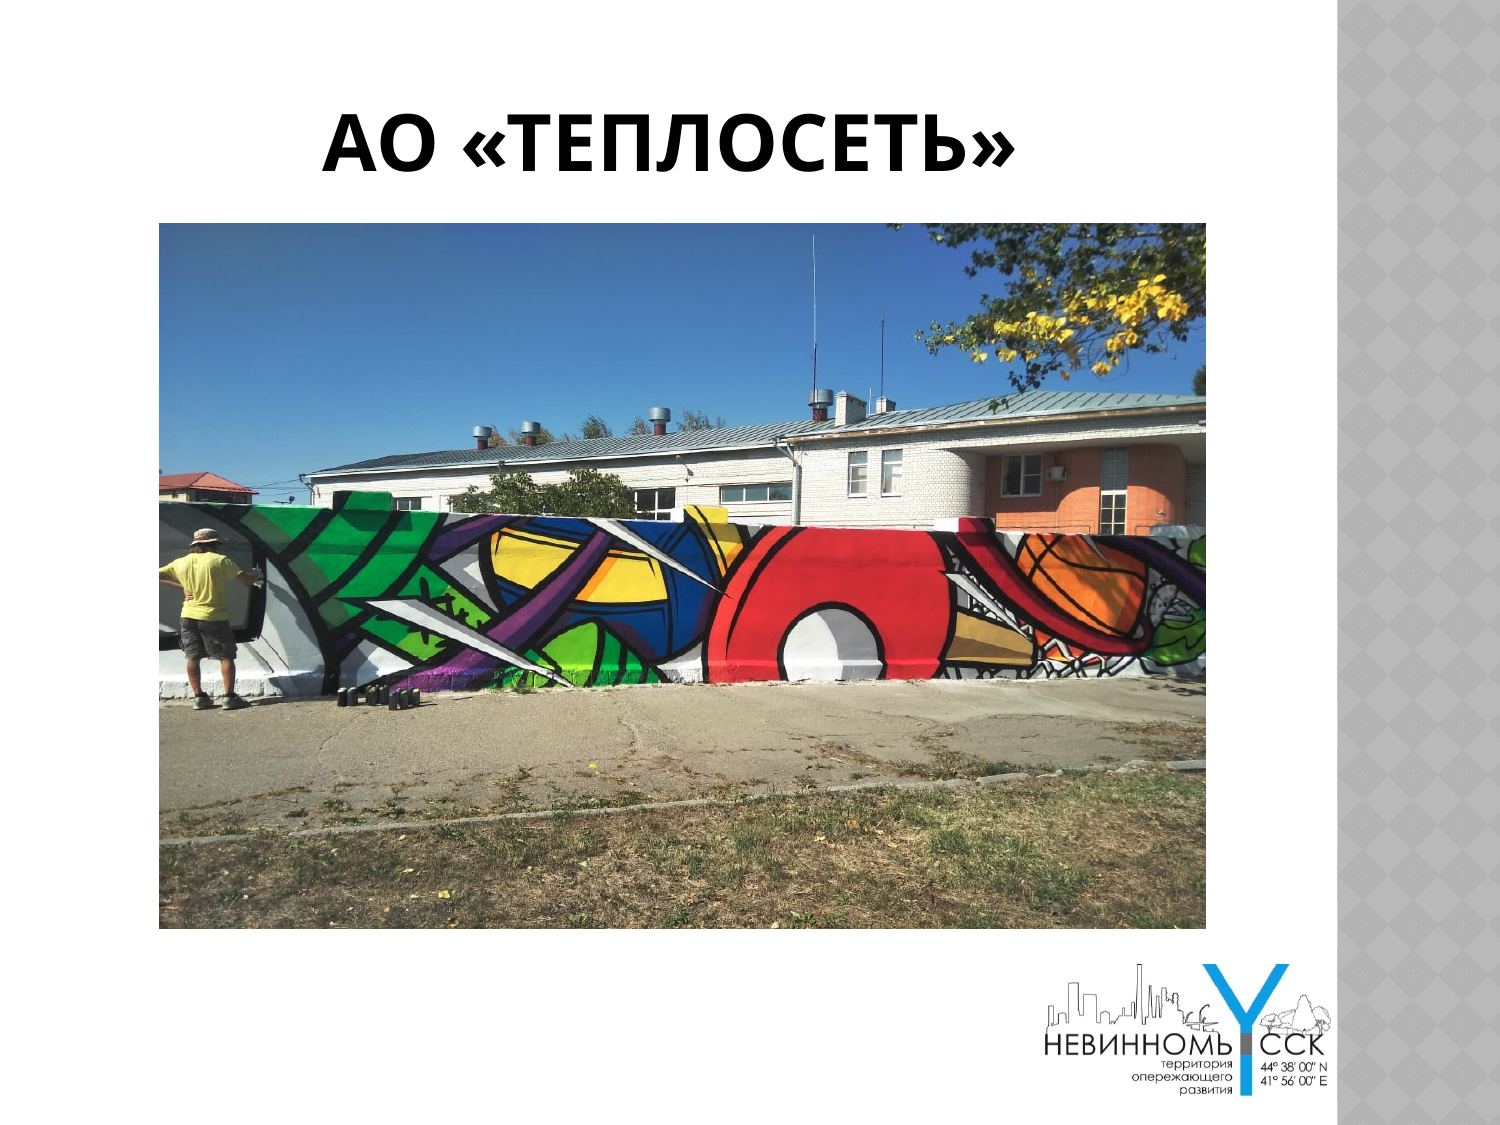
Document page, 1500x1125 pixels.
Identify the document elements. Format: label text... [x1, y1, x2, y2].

title АО «ТЕПЛОСЕТЬ» [76, 0, 1265, 188]
picture [158, 222, 1206, 930]
picture [1044, 963, 1332, 1097]
picture [1214, 963, 1278, 1014]
